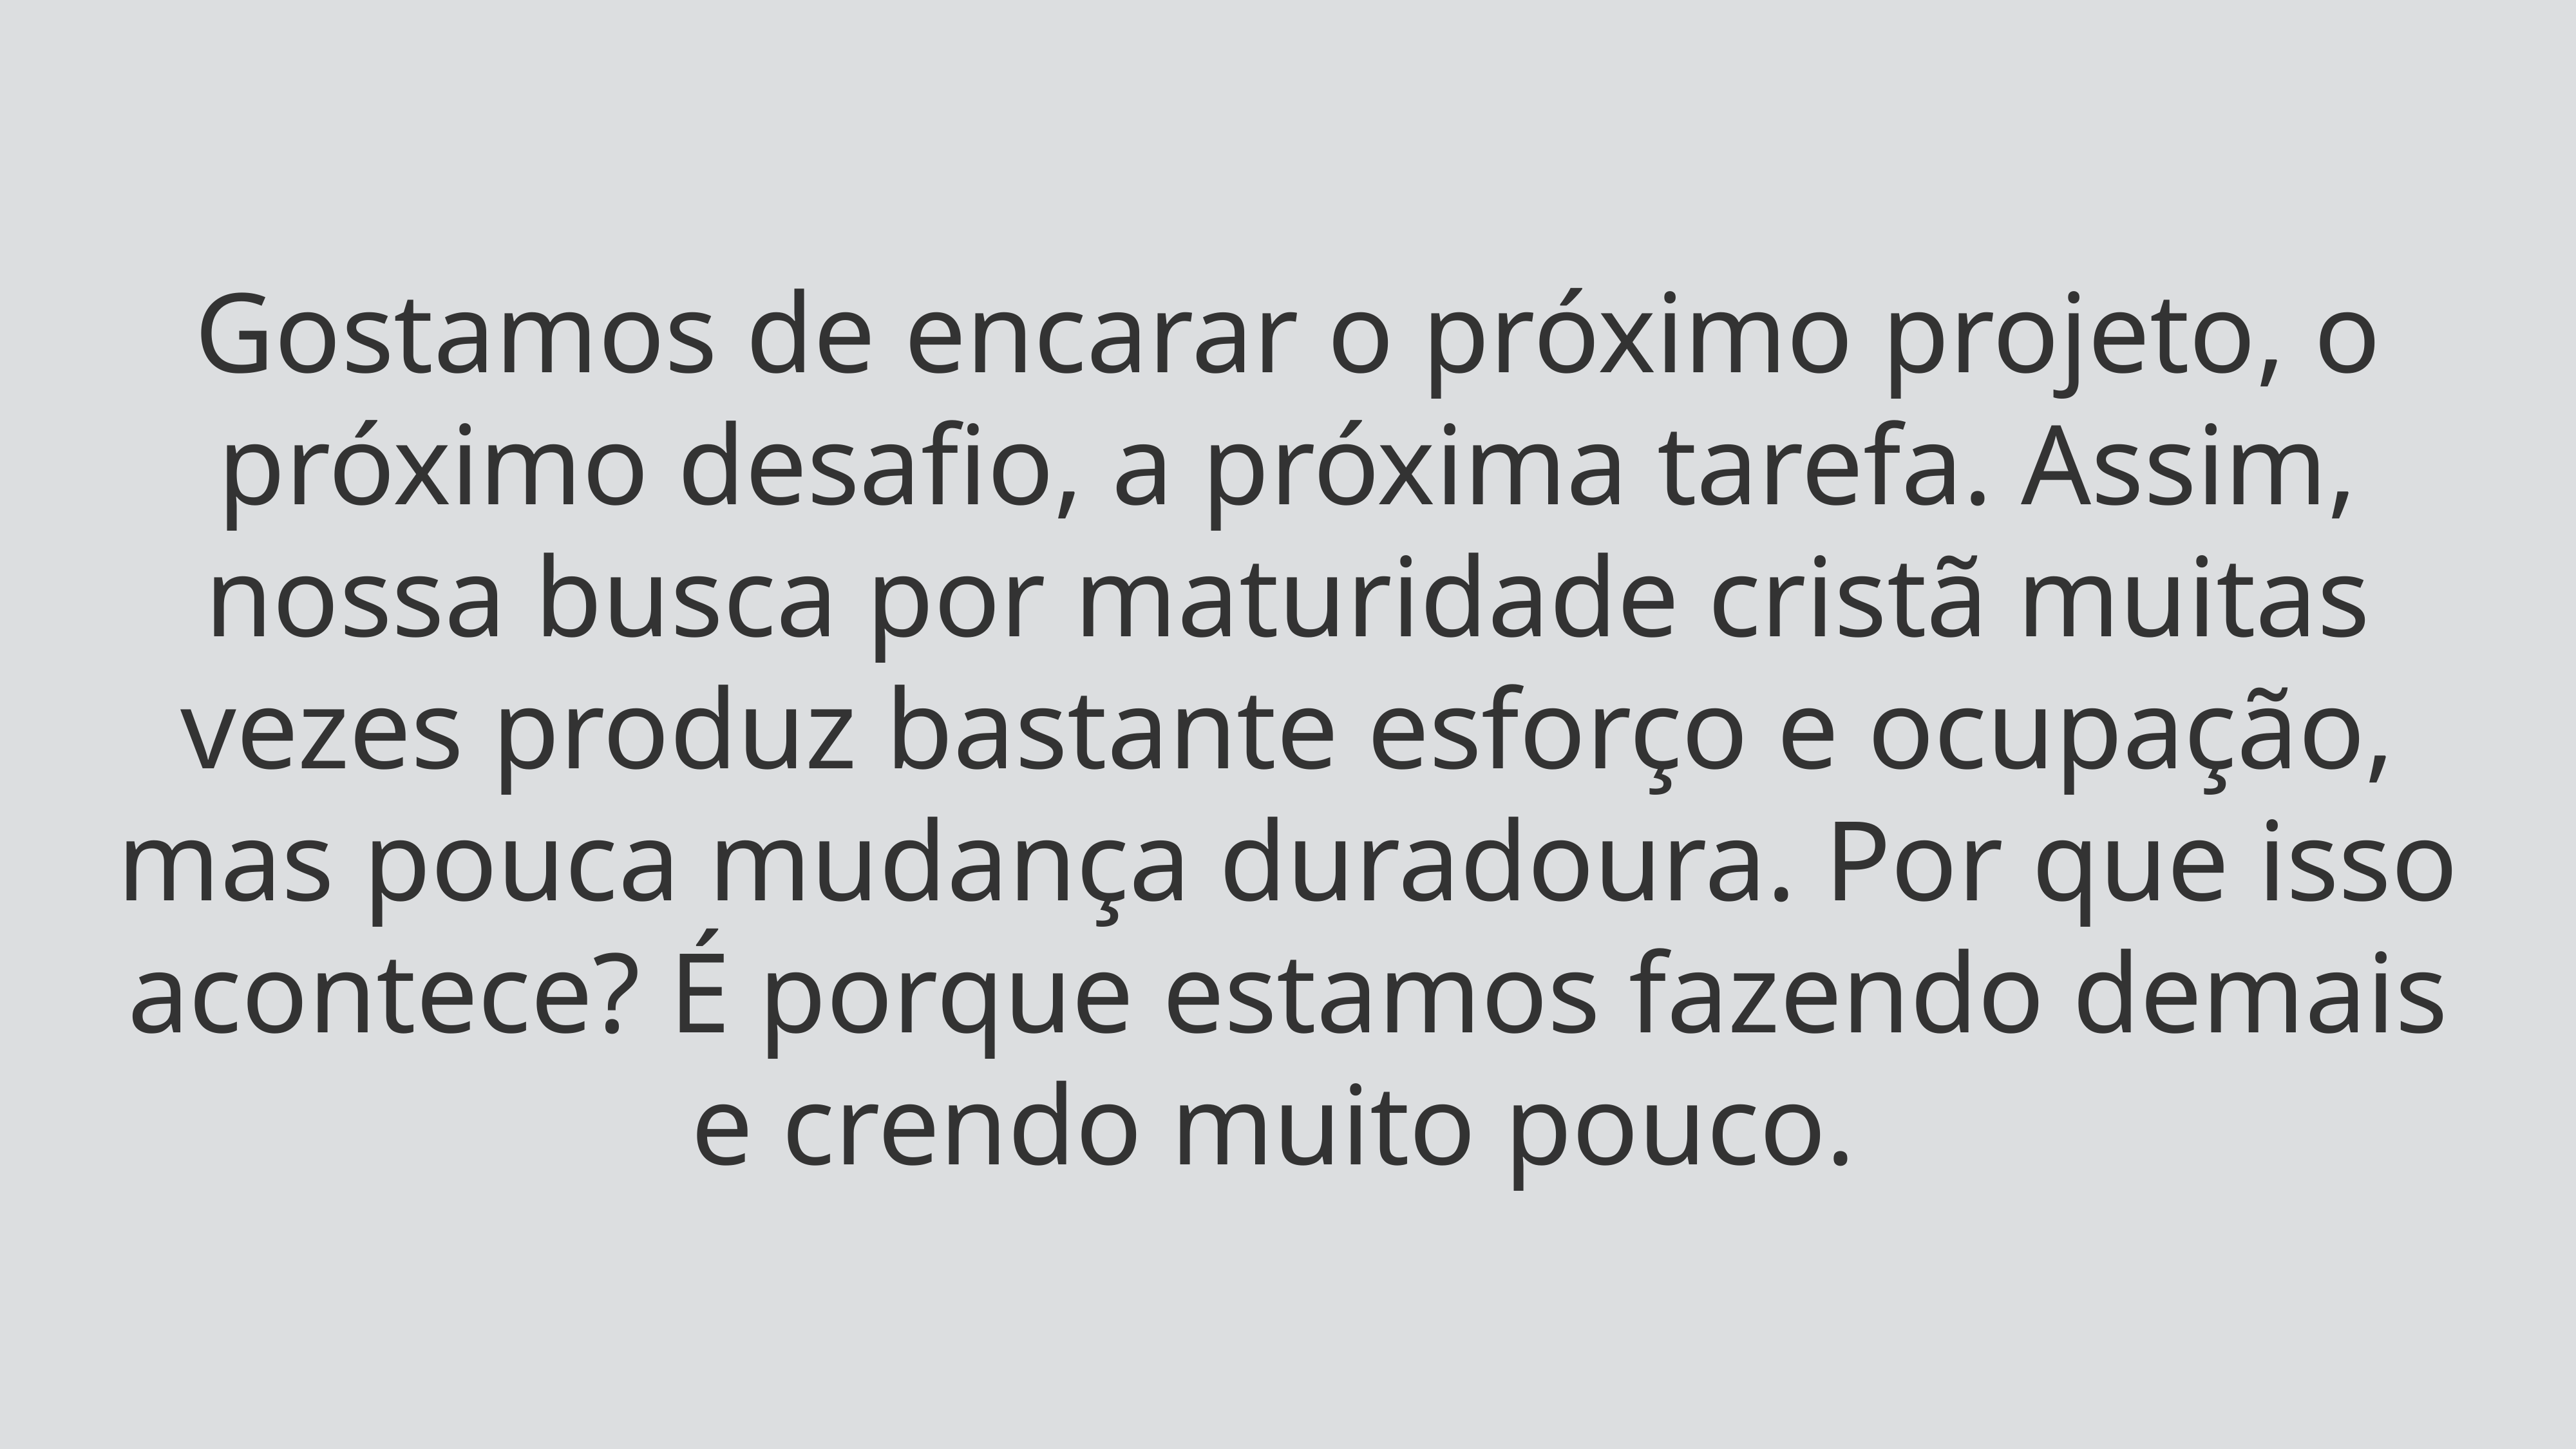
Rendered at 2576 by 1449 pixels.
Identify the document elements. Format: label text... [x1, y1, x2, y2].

text_box Gostamos de encarar o próximo projeto, o próximo desafio, a próxima tarefa. Assim, nossa busca por maturidade cristã muitas vezes produz bastante esforço e ocupação, mas pouca mudança duradoura. Por que isso acontece? É porque estamos fazendo demais e crendo muito pouco. [79, 254, 2497, 1194]
